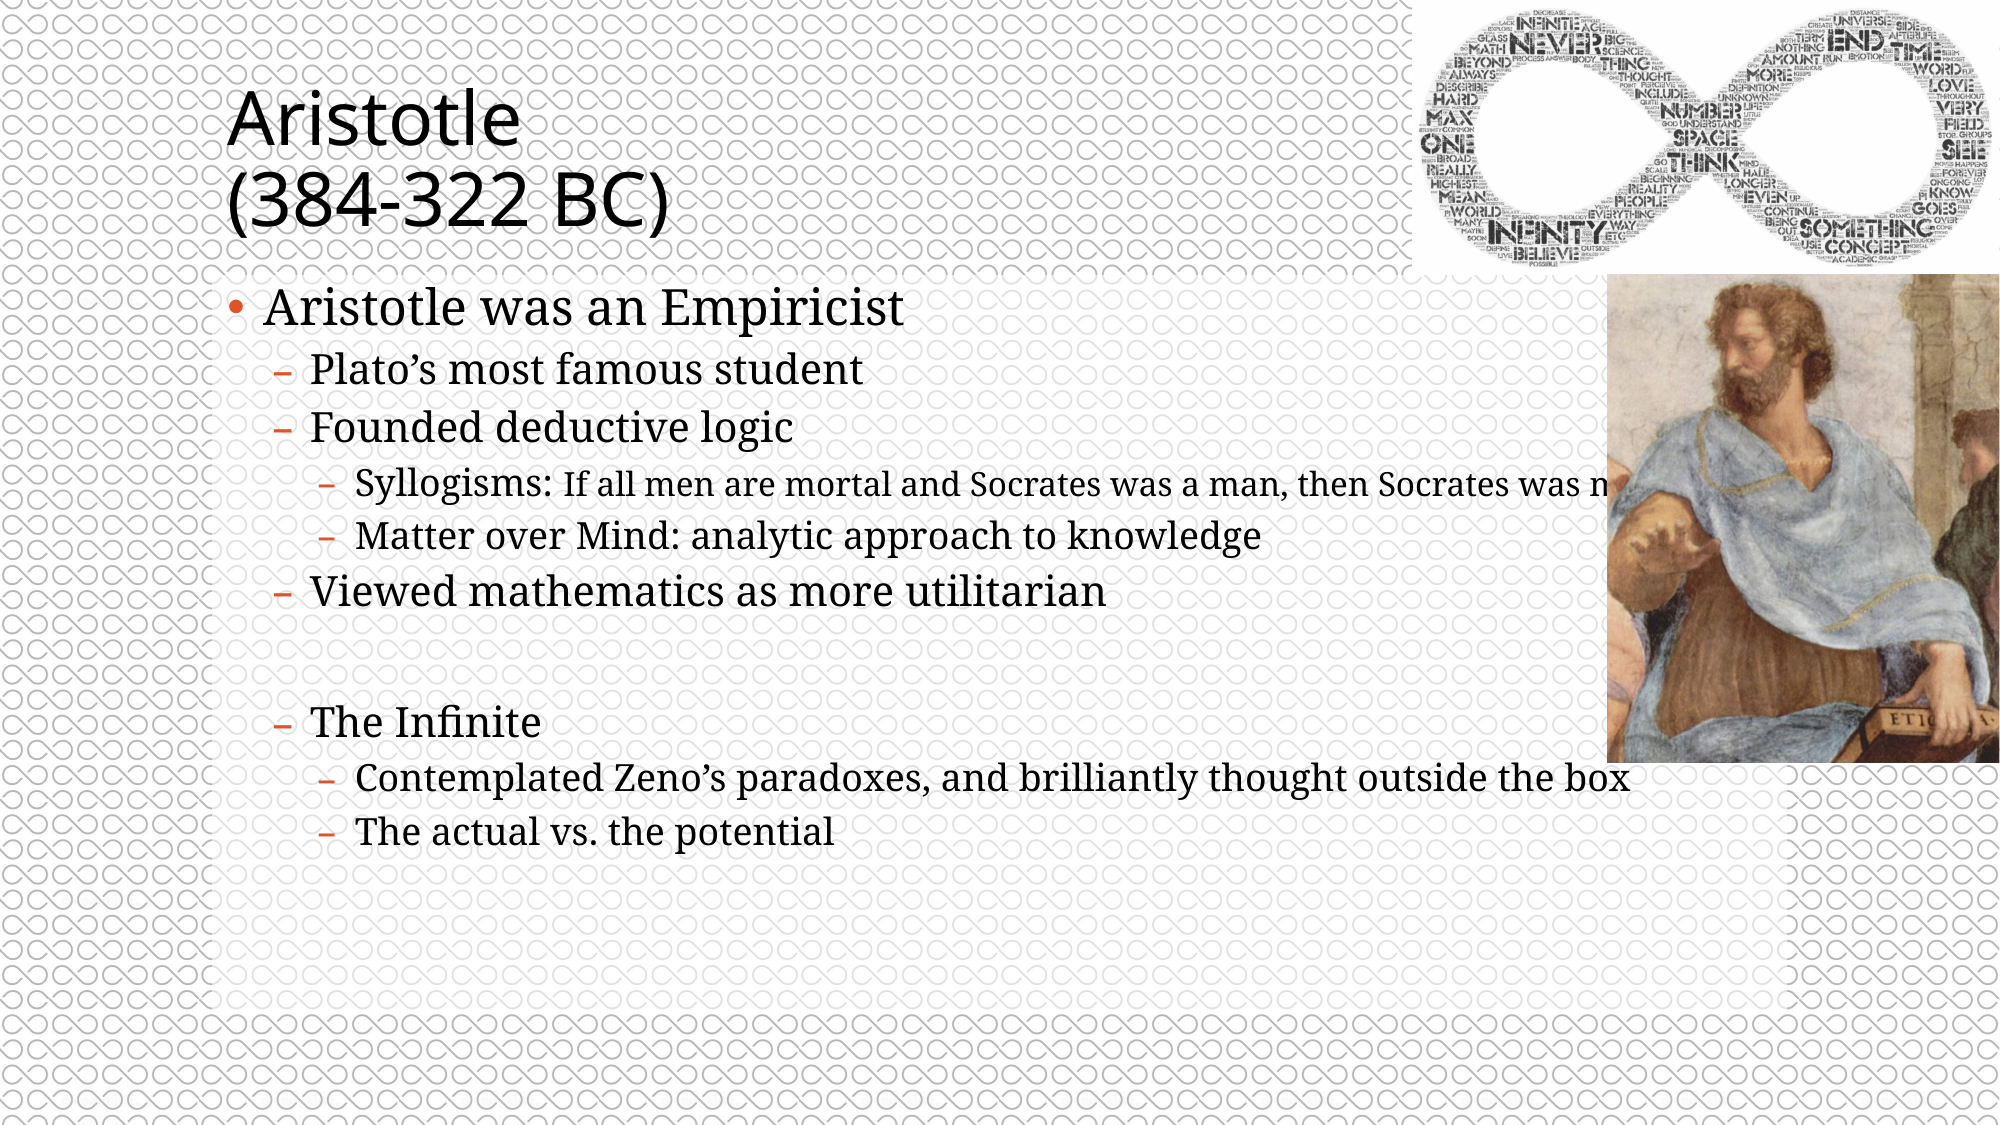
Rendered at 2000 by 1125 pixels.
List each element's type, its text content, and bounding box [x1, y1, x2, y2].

list Aristotle was an Empiricist Plato’s most famous student Founded deductive logic Syllogisms: If all men are mortal and Socrates was a man, then Socrates was mortal Matter over Mind: analytic approach to knowledge Viewed mathematics as more utilitarian The Infinite Contemplated Zeno’s paradoxes, and brilliantly thought outside the box The actual vs. the potential [212, 275, 1788, 1013]
picture [1412, 0, 2000, 763]
title Aristotle (384-322 BC) [212, 62, 1425, 250]
